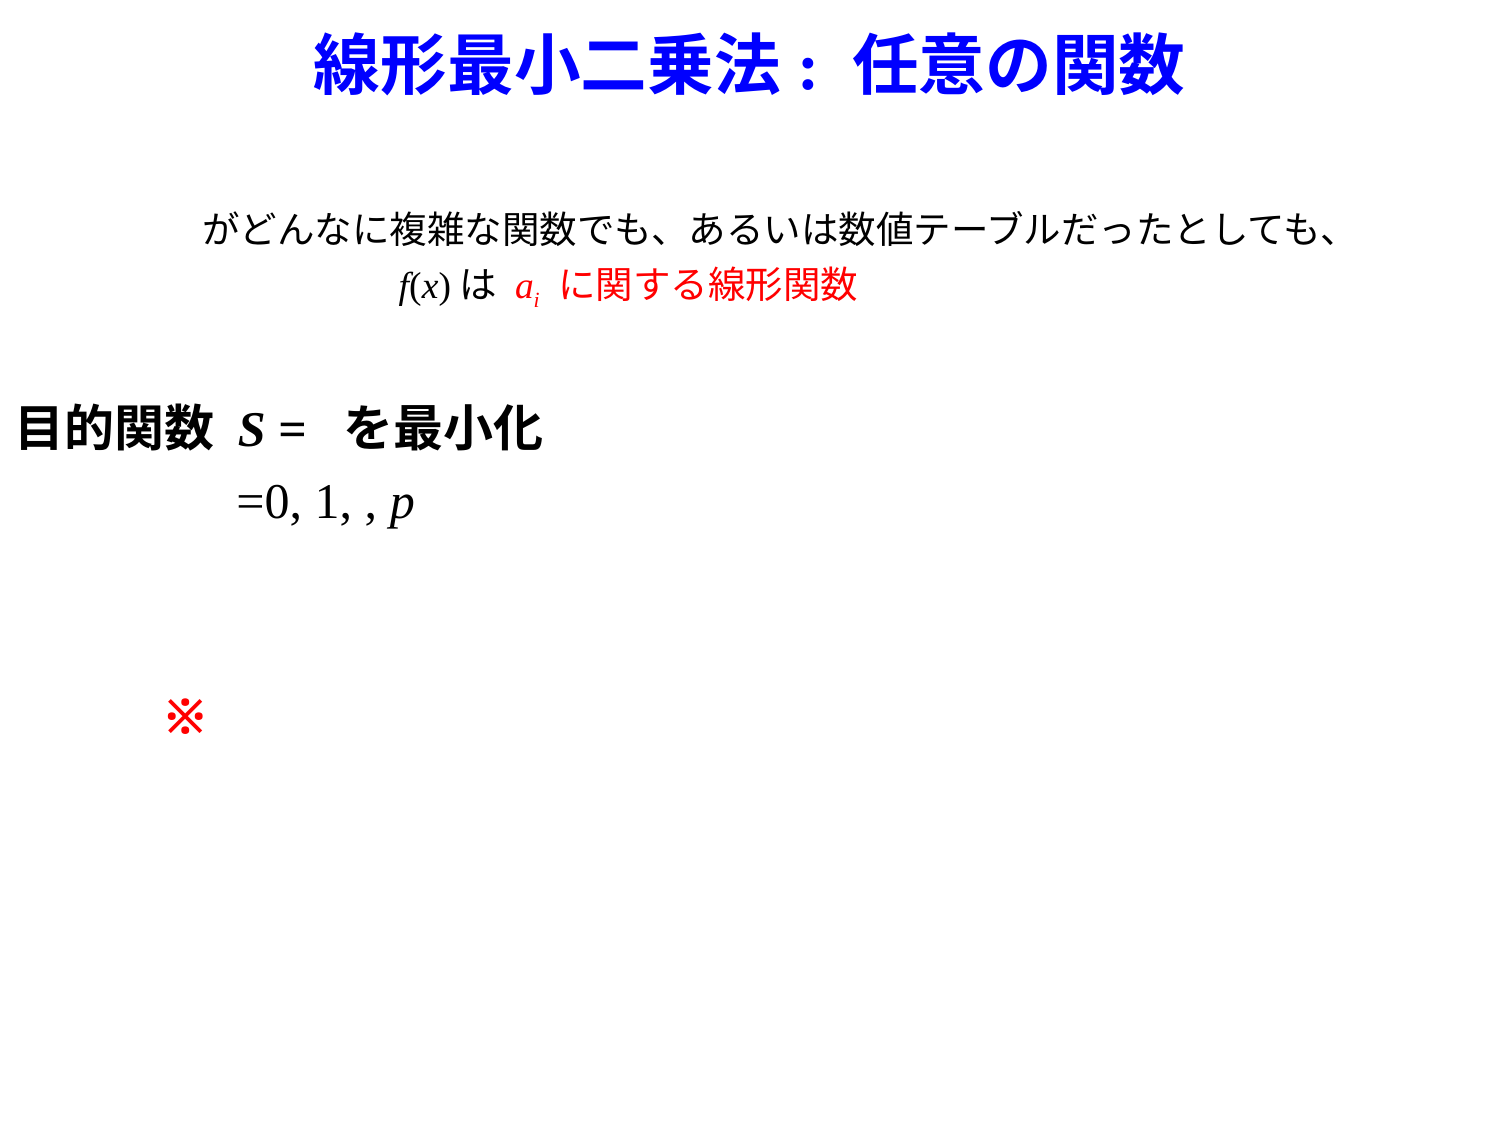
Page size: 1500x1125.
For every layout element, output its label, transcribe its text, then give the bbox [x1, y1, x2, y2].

text_box 線形最小二乗法: 任意の関数 [0, 0, 1500, 127]
